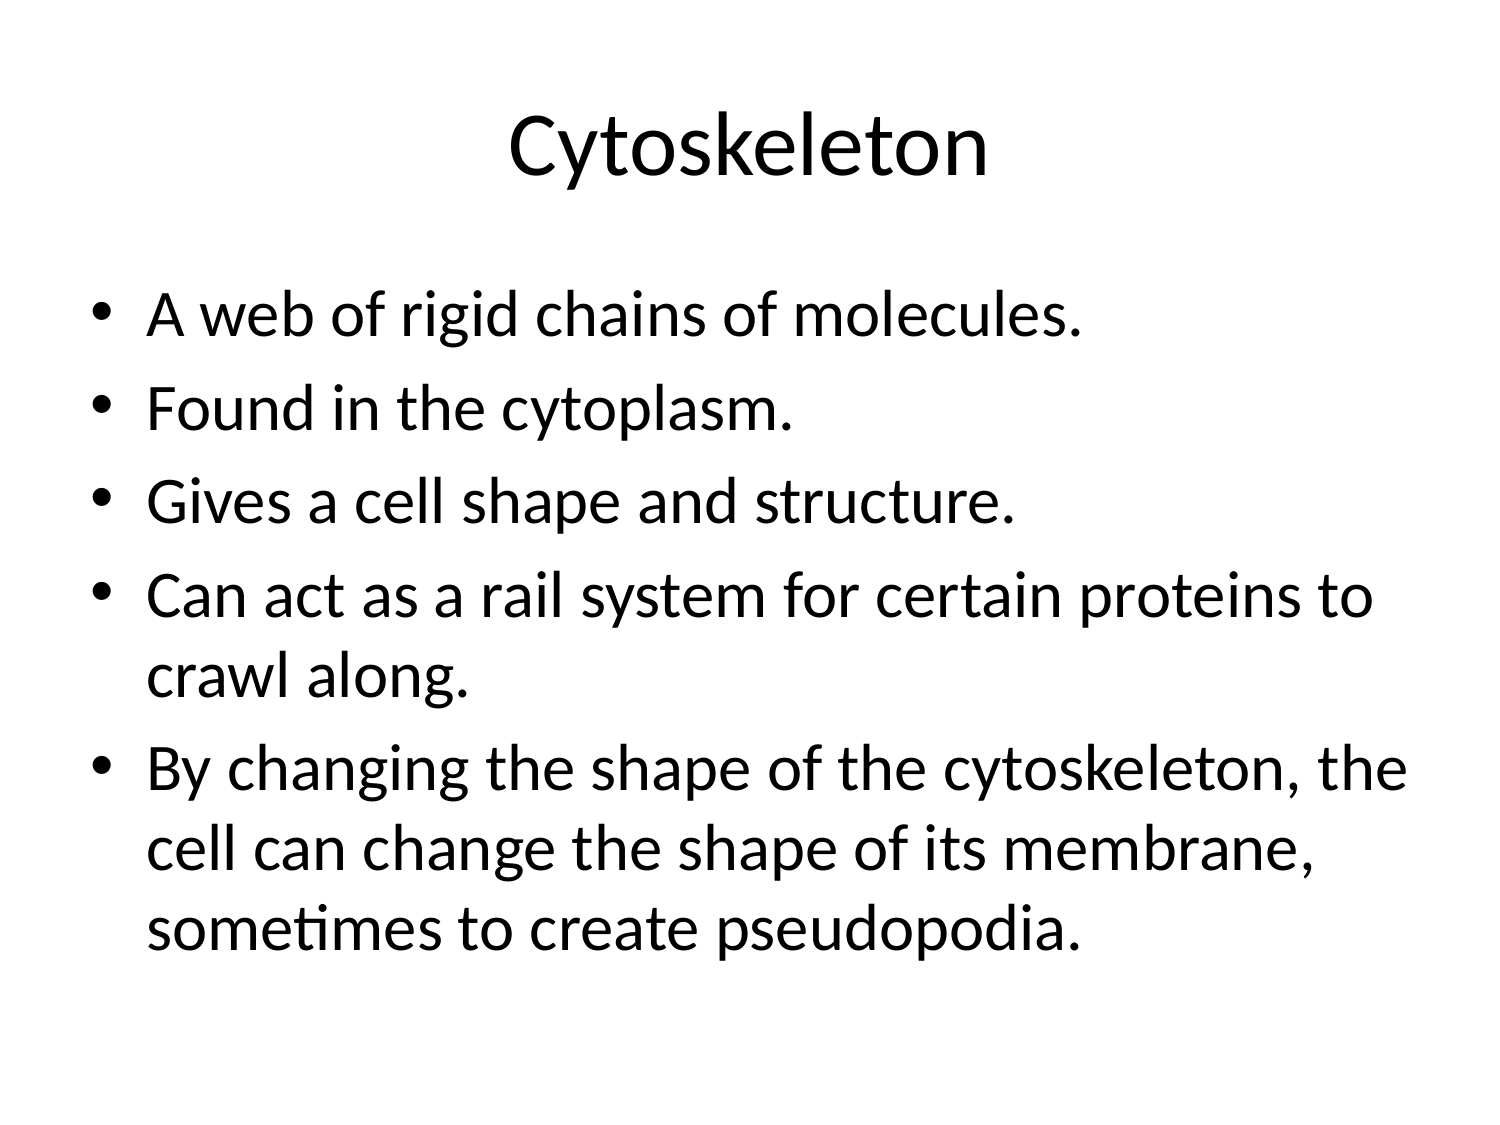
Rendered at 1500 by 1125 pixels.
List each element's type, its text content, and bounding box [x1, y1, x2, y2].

title Cytoskeleton [75, 45, 1425, 233]
list A web of rigid chains of molecules. Found in the cytoplasm. Gives a cell shape and structure. Can act as a rail system for certain proteins to crawl along. By changing the shape of the cytoskeleton, the cell can change the shape of its membrane, sometimes to create pseudopodia. [75, 262, 1425, 1005]
